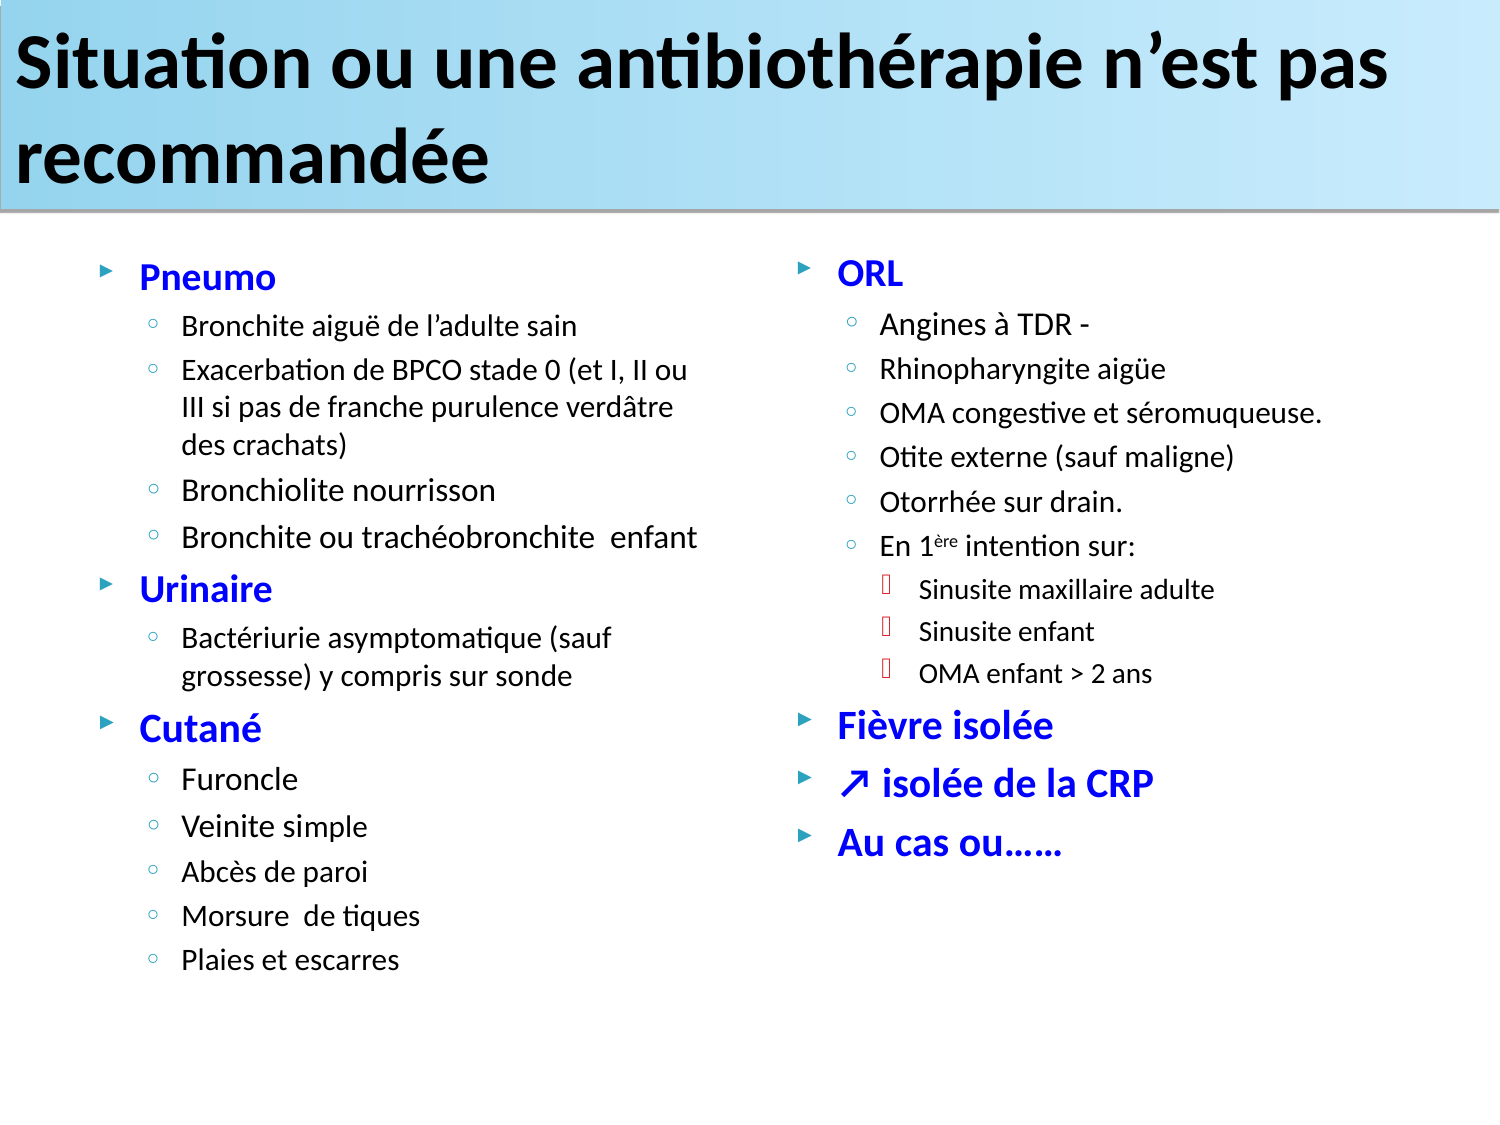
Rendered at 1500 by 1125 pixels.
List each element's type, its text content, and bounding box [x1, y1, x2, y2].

list Pneumo Bronchite aiguë de l’adulte sain Exacerbation de BPCO stade 0 (et I, II ou III si pas de franche purulence verdâtre des crachats) Bronchiolite nourrisson Bronchite ou trachéobronchite enfant Urinaire Bactériurie asymptomatique (sauf grossesse) y compris sur sonde Cutané Furoncle Veinite simple Abcès de paroi Morsure de tiques Plaies et escarres [64, 242, 728, 900]
list ORL Angines à TDR - Rhinopharyngite aigüe OMA congestive et séromuqueuse. Otite externe (sauf maligne) Otorrhée sur drain. En 1ère intention sur: Sinusite maxillaire adulte Sinusite enfant OMA enfant > 2 ans Fièvre isolée ↗ isolée de la CRP Au cas ou…… [762, 239, 1426, 900]
title Situation ou une antibiothérapie n’est pas recommandée [0, 0, 1500, 209]
